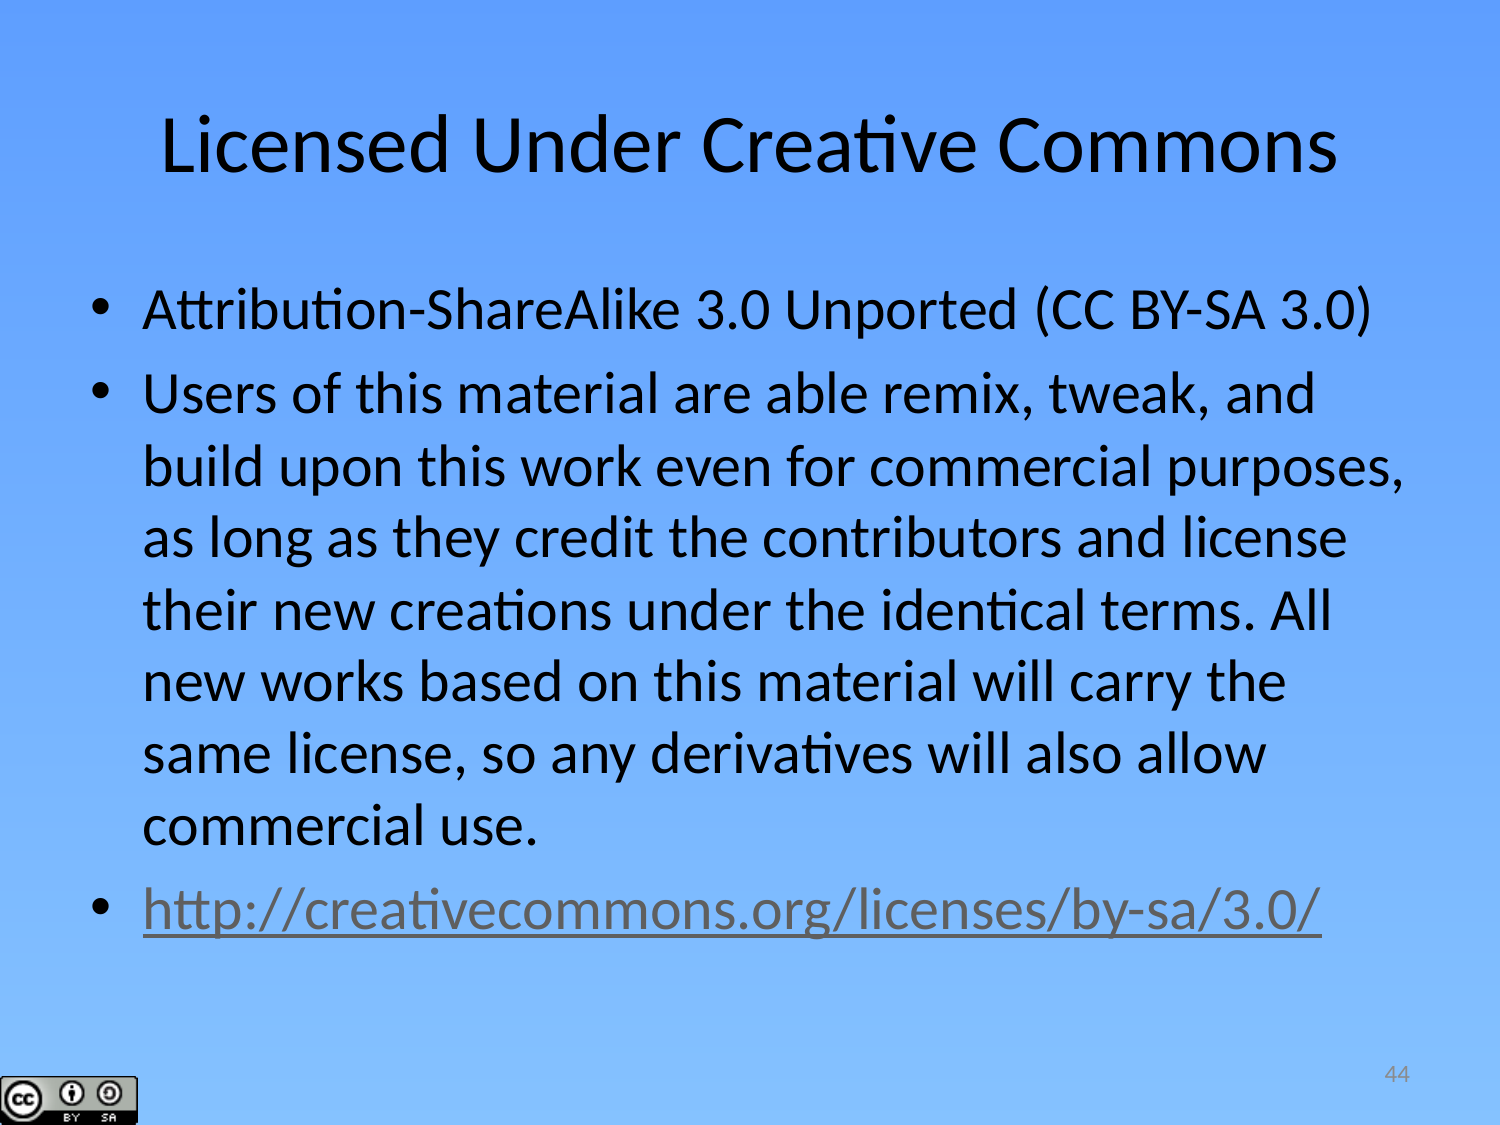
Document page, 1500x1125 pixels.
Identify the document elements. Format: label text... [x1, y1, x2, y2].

list Attribution-ShareAlike 3.0 Unported (CC BY-SA 3.0) Users of this material are able remix, tweak, and build upon this work even for commercial purposes, as long as they credit the contributors and license their new creations under the identical terms. All new works based on this material will carry the same license, so any derivatives will also allow commercial use. http://creativecommons.org/licenses/by-sa/3.0/ [74, 262, 1426, 1006]
slide_number 44 [1074, 1042, 1425, 1103]
picture [0, 1076, 138, 1125]
title Licensed Under Creative Commons [74, 44, 1426, 233]
